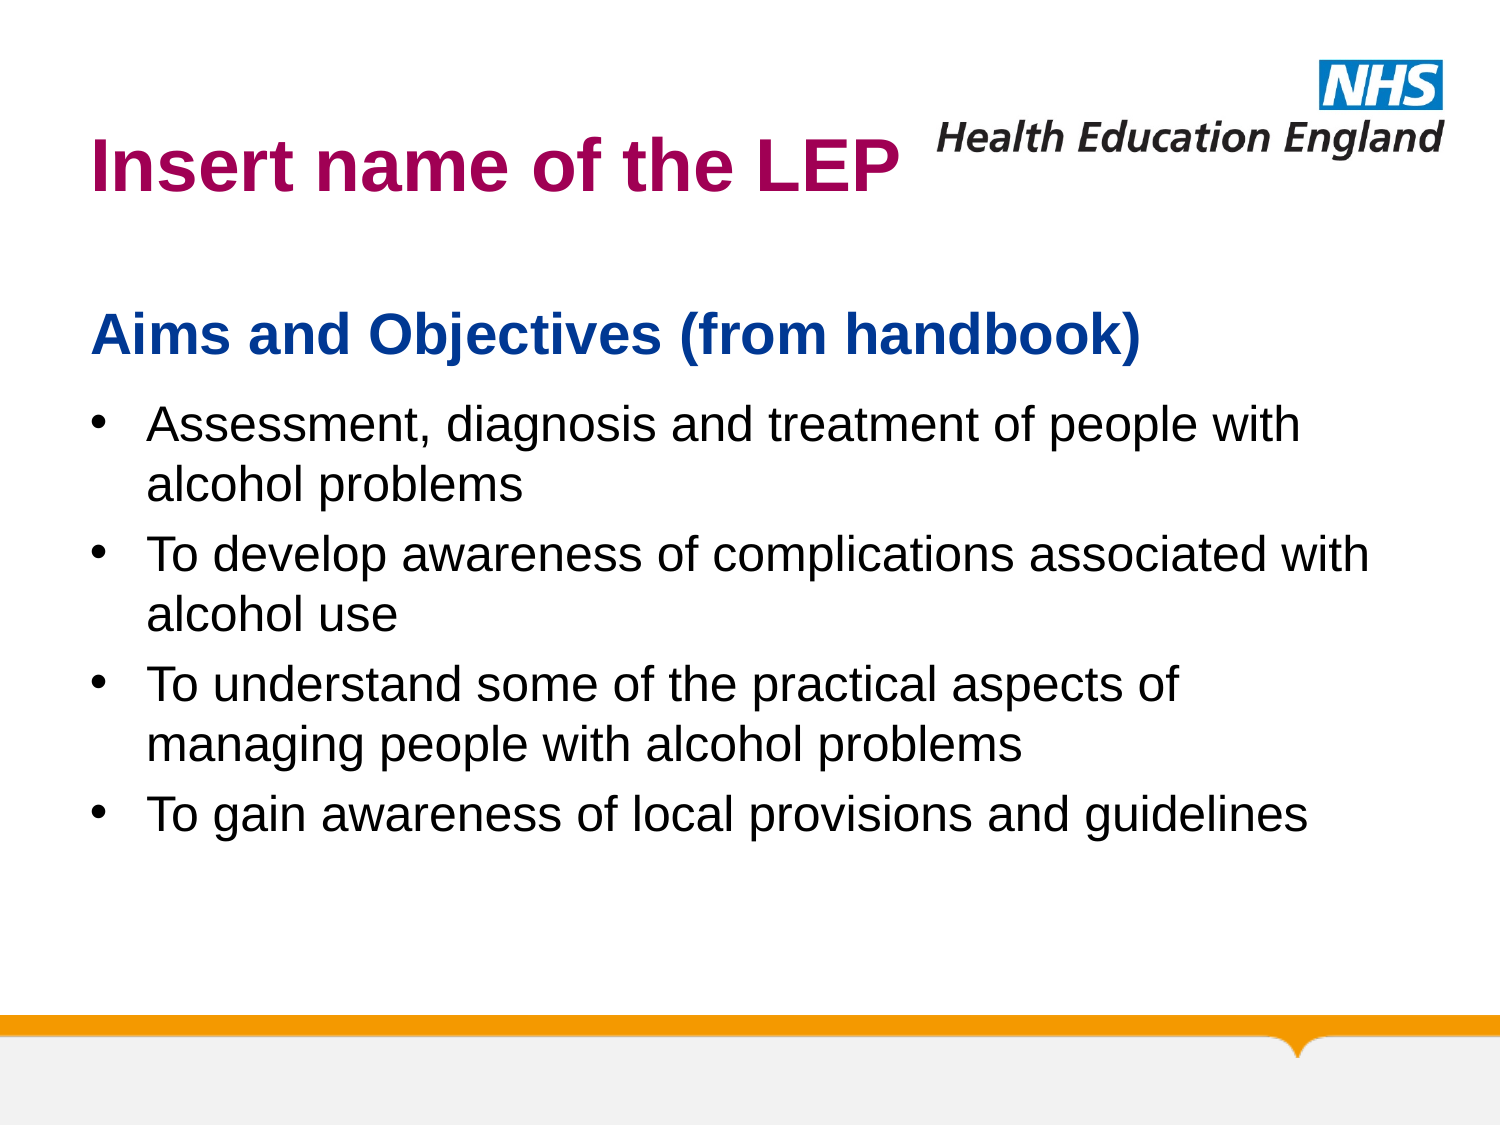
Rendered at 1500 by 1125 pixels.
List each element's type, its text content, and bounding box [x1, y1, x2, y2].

picture [936, 59, 1445, 161]
list Assessment, diagnosis and treatment of people with alcohol problems To develop awareness of complications associated with alcohol use To understand some of the practical aspects of managing people with alcohol problems To gain awareness of local provisions and guidelines [75, 383, 1425, 801]
title Insert name of the LEP [75, 109, 1350, 221]
subtitle Aims and Objectives (from handbook) [75, 288, 1399, 383]
